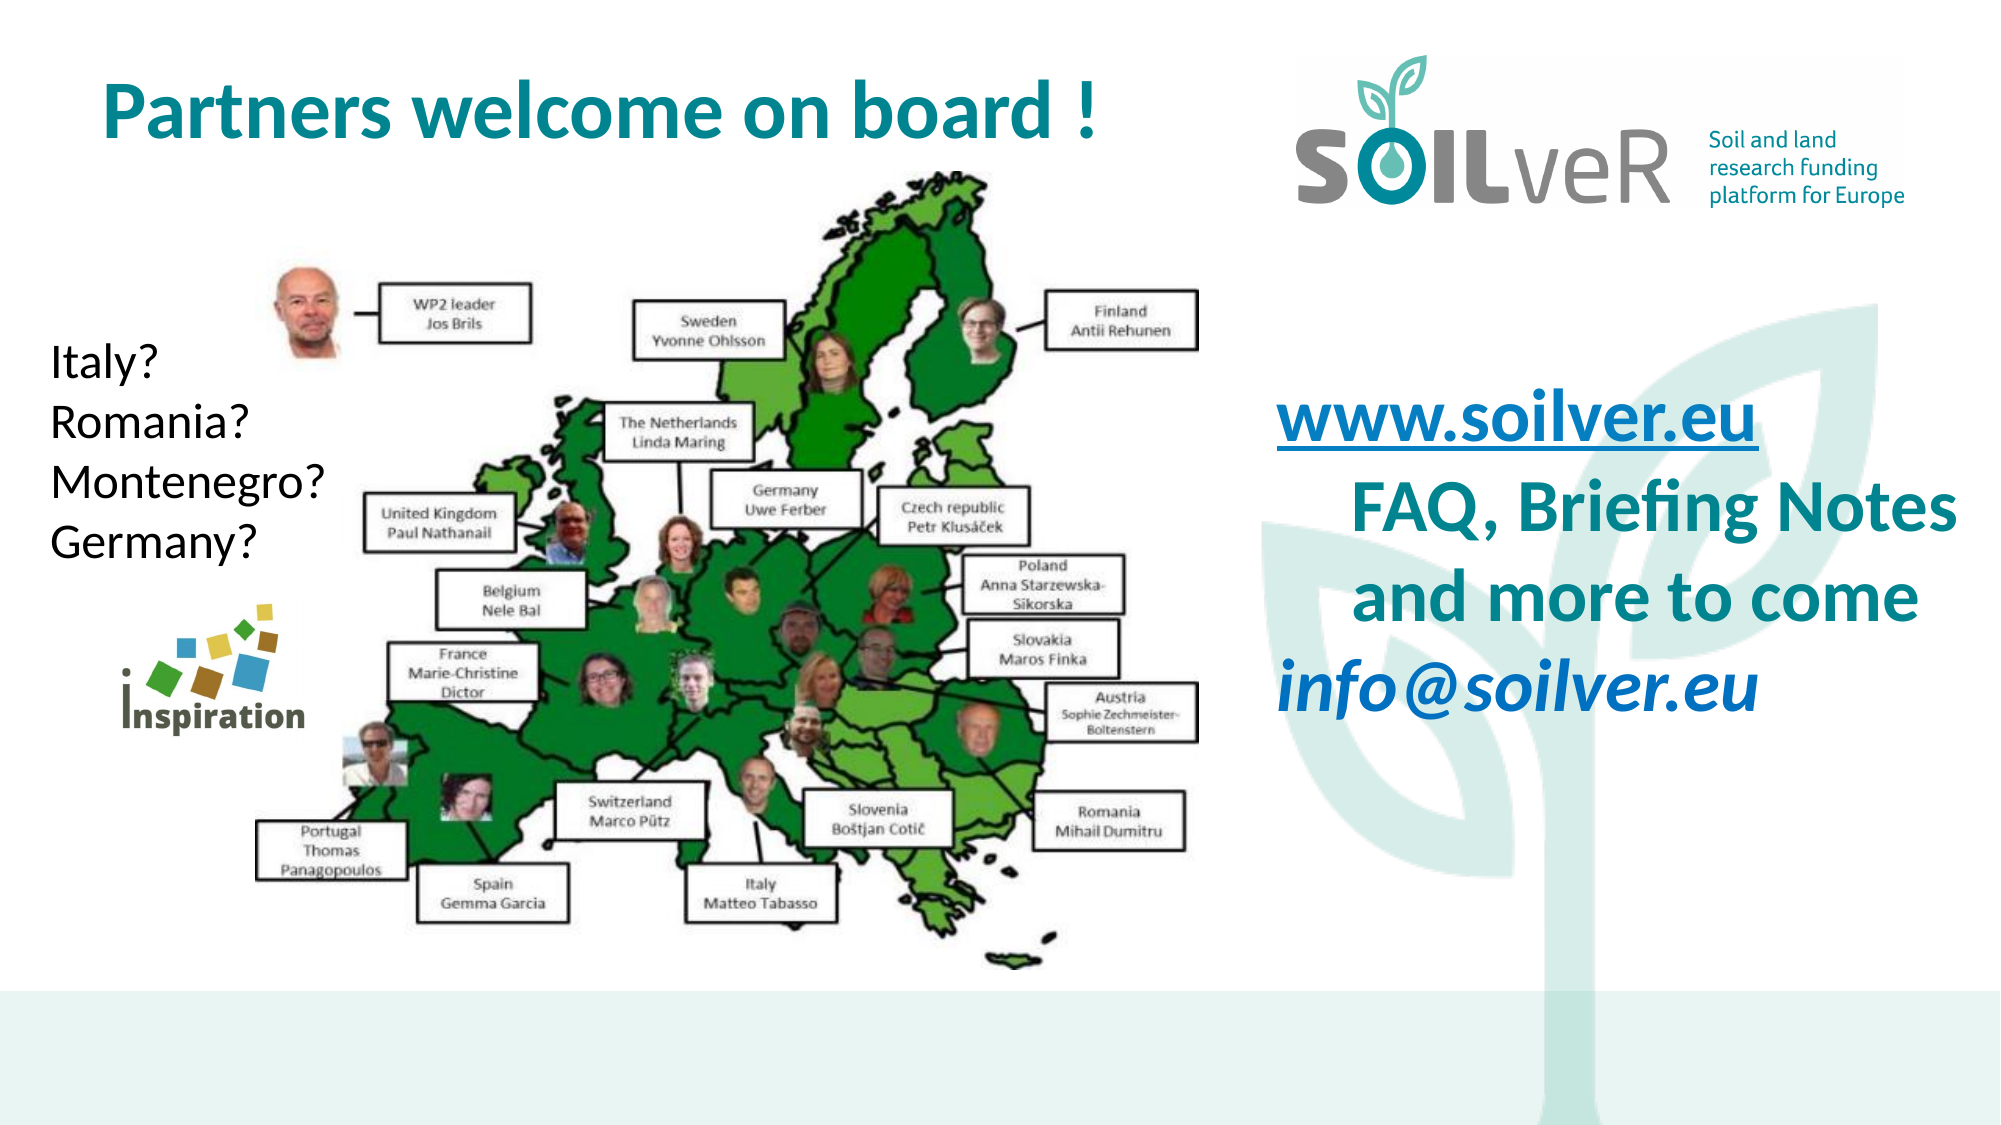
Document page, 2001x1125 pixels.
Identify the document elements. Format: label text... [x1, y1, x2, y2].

text_box Partners welcome on board ! [87, 58, 1124, 201]
picture [89, 171, 1199, 970]
text_box www.soilver.eu FAQ, Briefing Notes and more to come info@soilver.eu [1262, 358, 1980, 734]
picture [1296, 55, 1904, 208]
text_box Italy? Romania? Montenegro? Germany? [35, 321, 255, 576]
